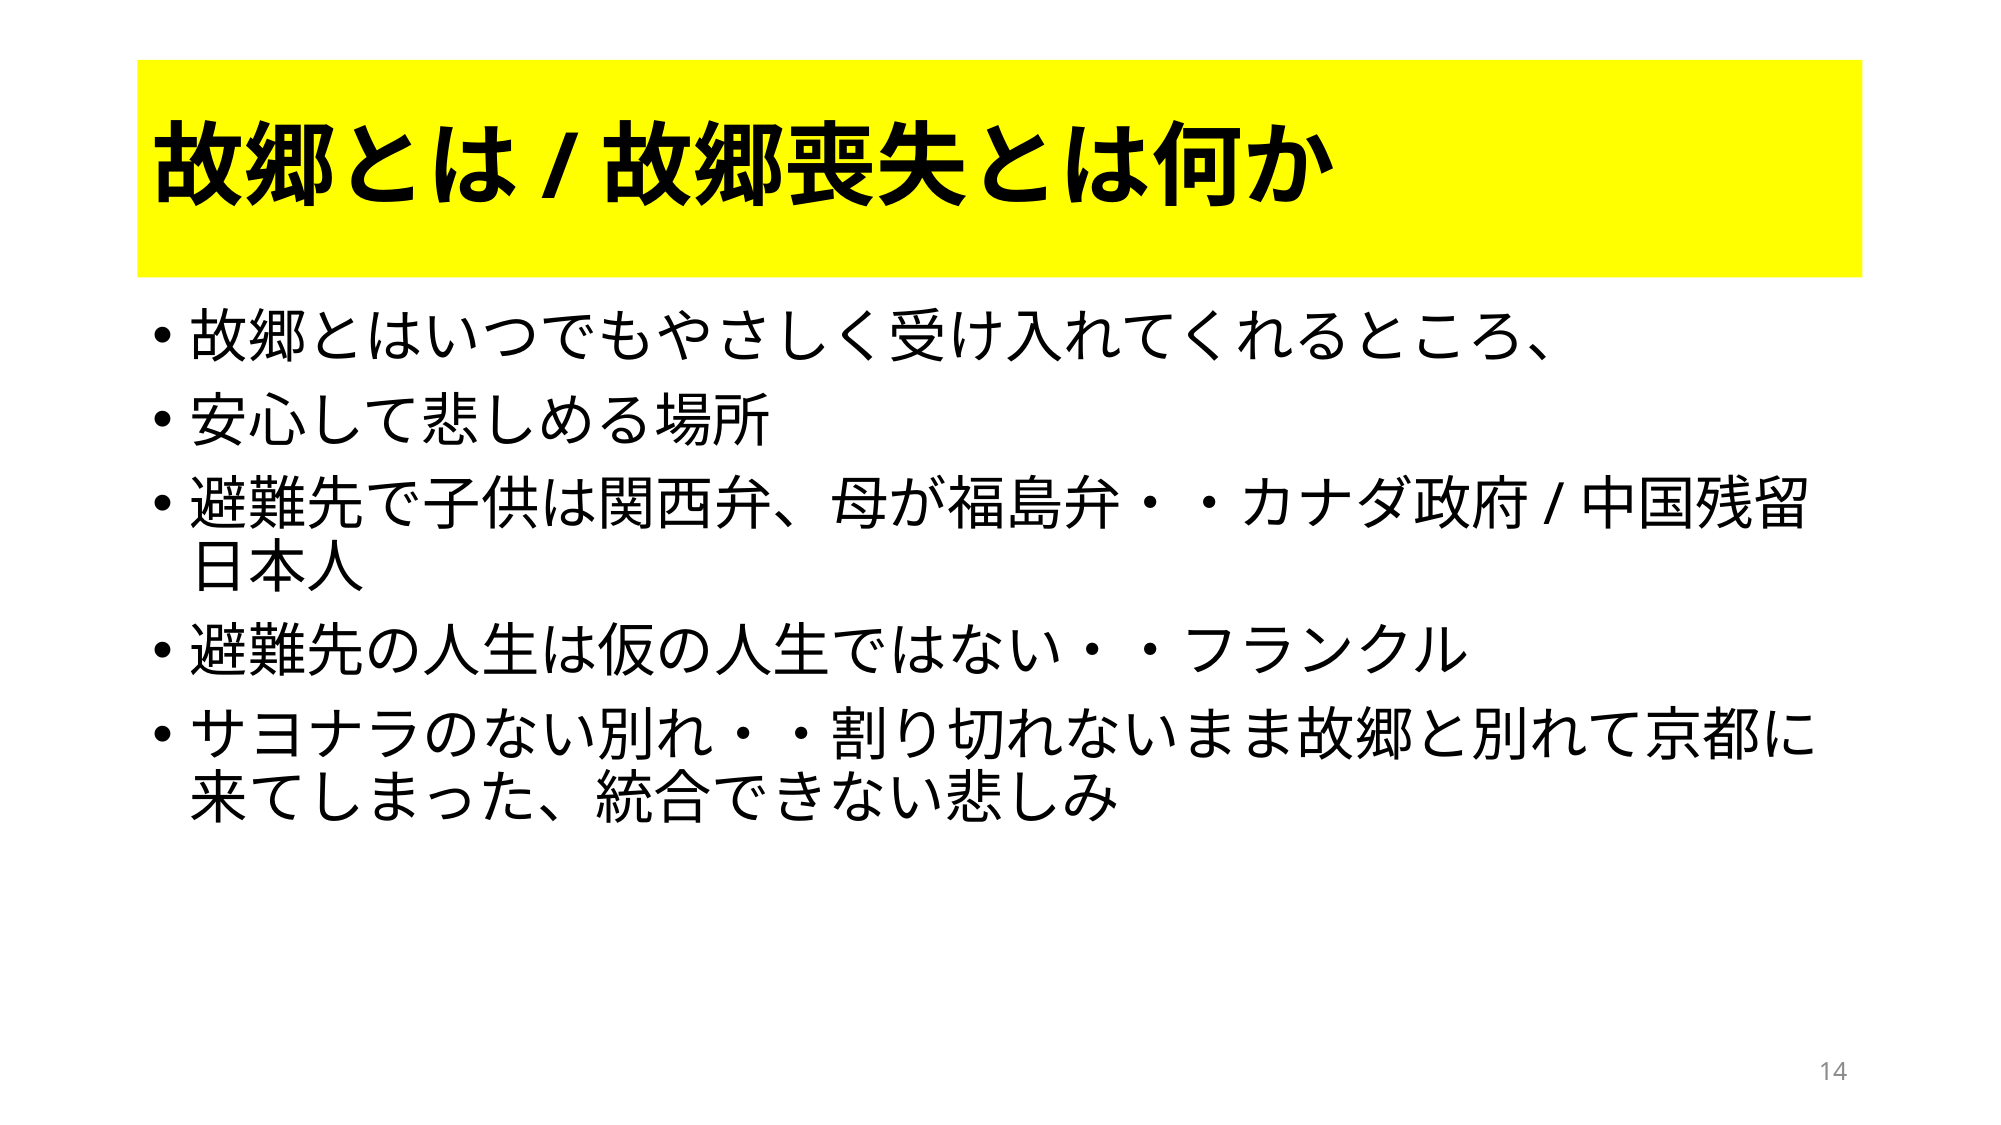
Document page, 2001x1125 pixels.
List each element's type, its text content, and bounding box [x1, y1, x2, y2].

list 故郷とはいつでもやさしく受け入れてくれるところ、 安心して悲しめる場所 避難先で子供は関西弁、母が福島弁・・カナダ政府/中国残留日本人 避難先の人生は仮の人生ではない・・フランクル サヨナラのない別れ・・割り切れないまま故郷と別れて京都に来てしまった、統合できない悲しみ [137, 299, 1863, 1014]
title 故郷とは/故郷喪失とは何か [137, 59, 1863, 278]
slide_number 14 [1412, 1042, 1863, 1103]
